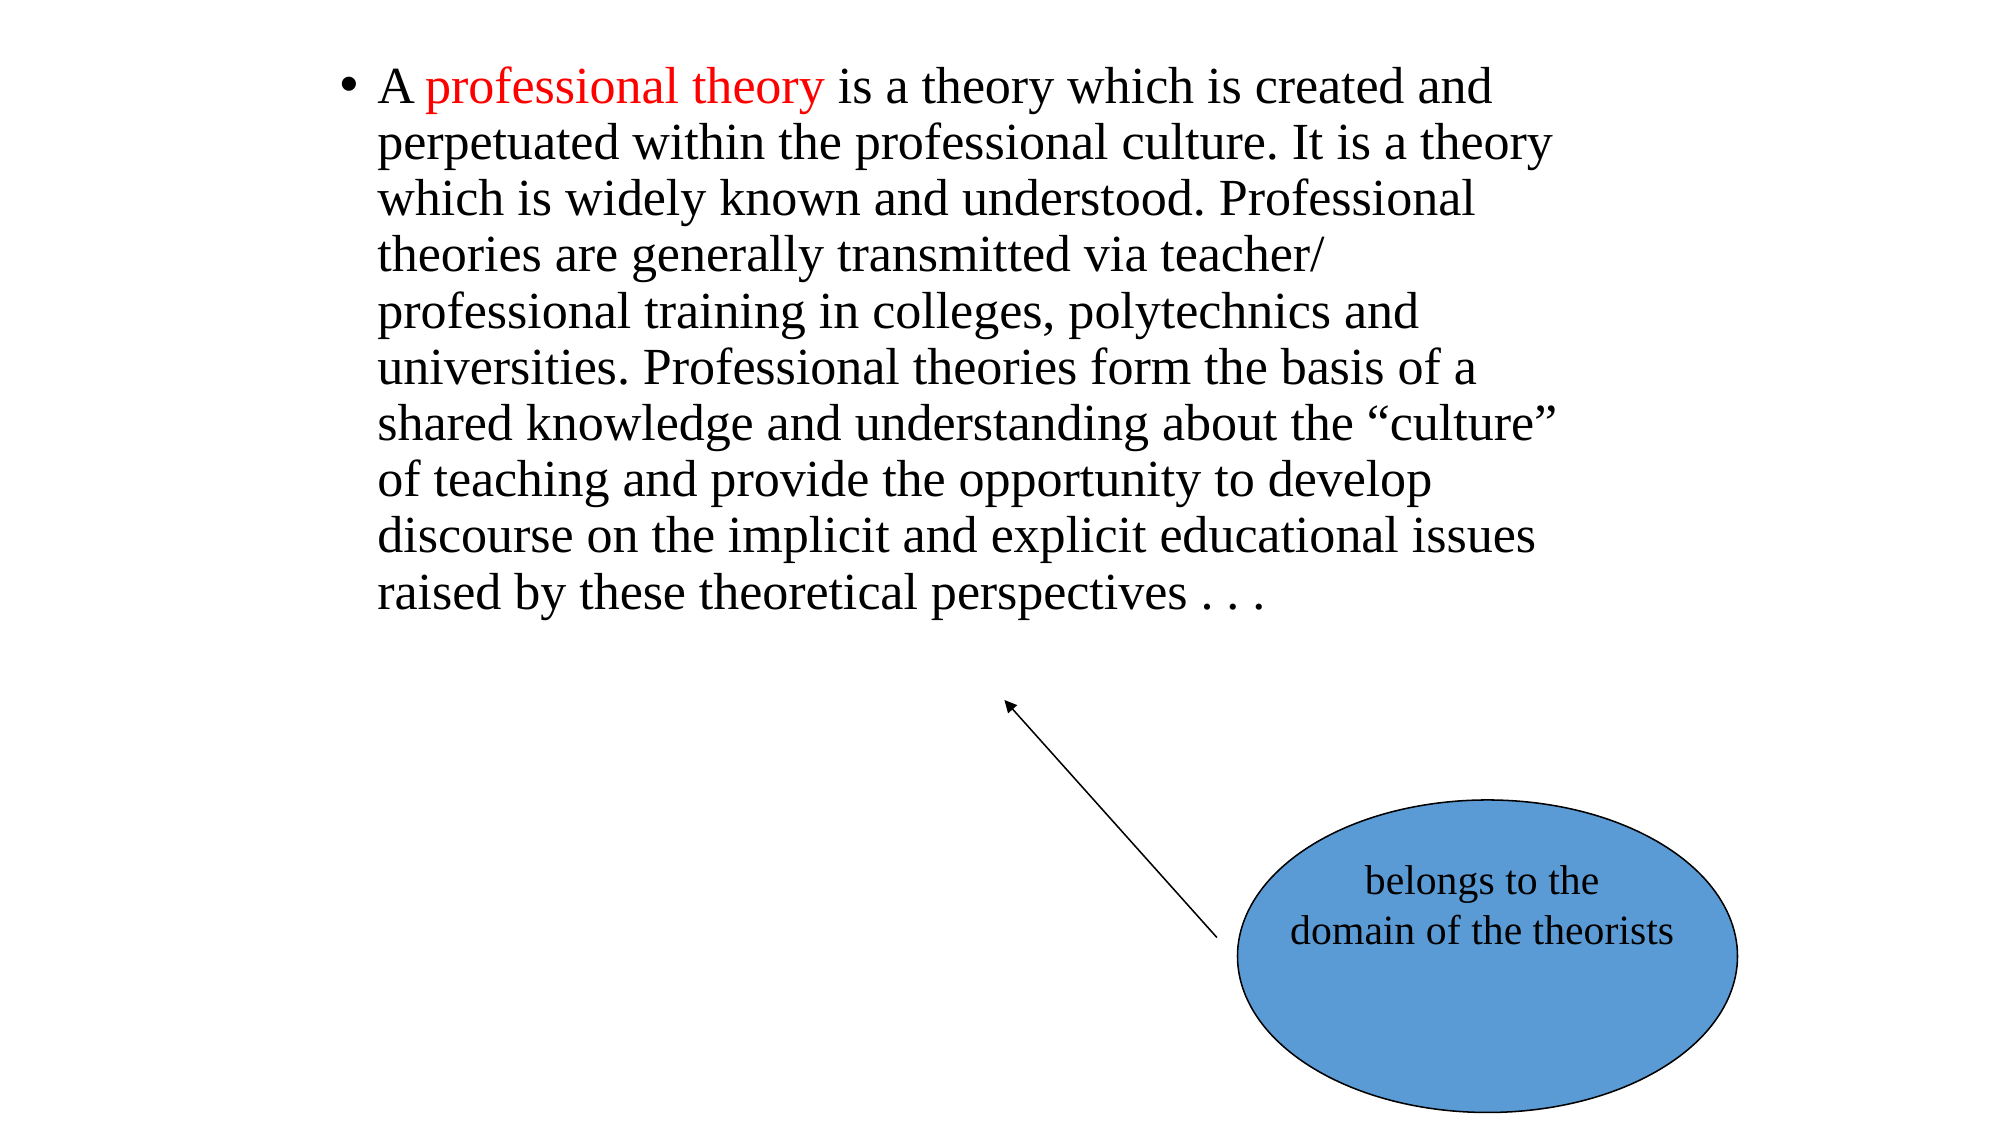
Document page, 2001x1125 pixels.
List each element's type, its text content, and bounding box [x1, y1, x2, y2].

text_box belongs to the domain of the theorists [1237, 799, 1738, 1113]
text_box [1004, 699, 1217, 938]
list A professional theory is a theory which is created and perpetuated within the professional culture. It is a theory which is widely known and understood. Professional theories are generally transmitted via teacher/ professional training in colleges, polytechnics and universities. Professional theories form the basis of a shared knowledge and understanding about the “culture” of teaching and provide the opportunity to develop discourse on the implicit and explicit educational issues raised by these theoretical perspectives . . . [324, 50, 1600, 726]
